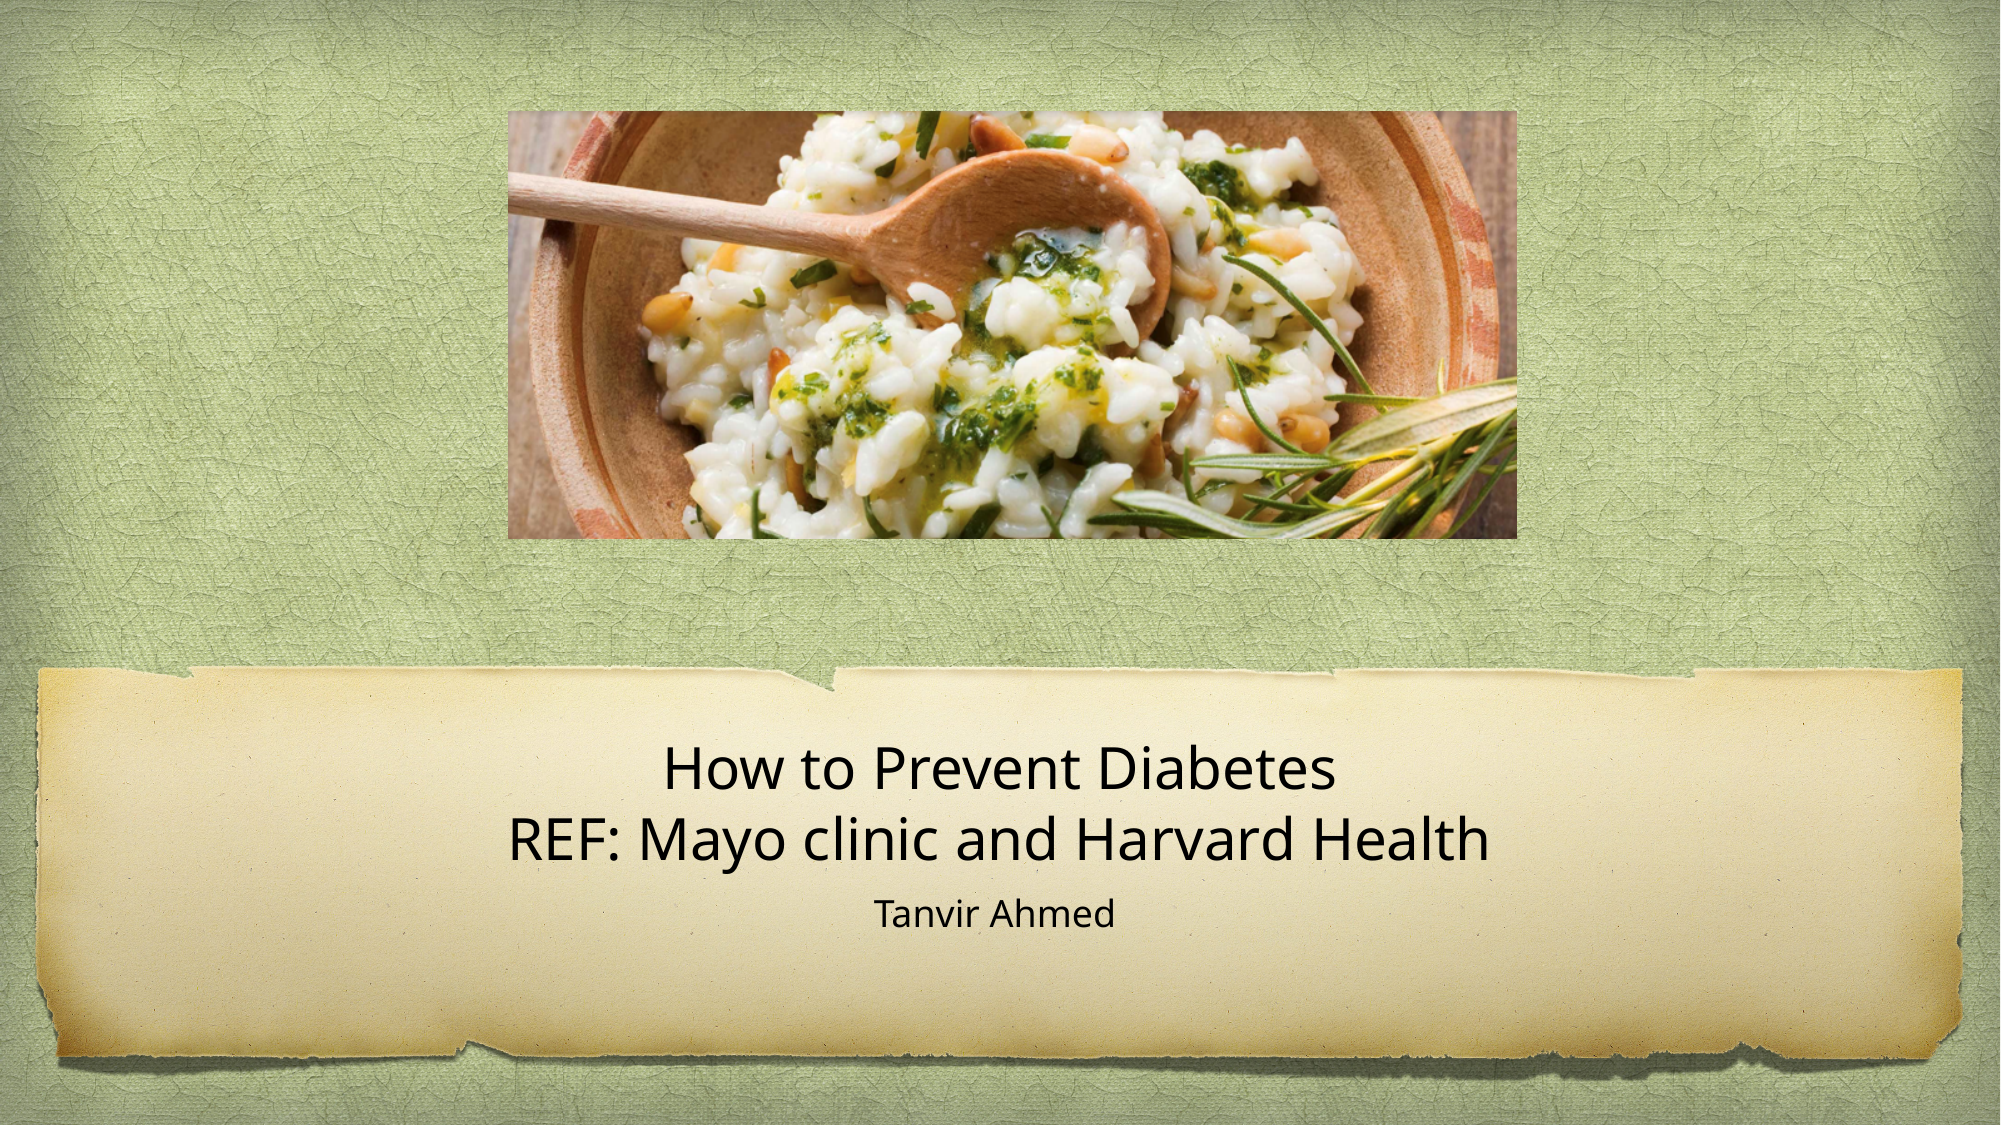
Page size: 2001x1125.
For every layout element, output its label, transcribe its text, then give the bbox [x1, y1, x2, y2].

title How to Prevent Diabetes REF: Mayo clinic and Harvard Health [169, 720, 1831, 880]
list Tanvir Ahmed [169, 880, 1831, 1044]
picture [0, 0, 2001, 1125]
